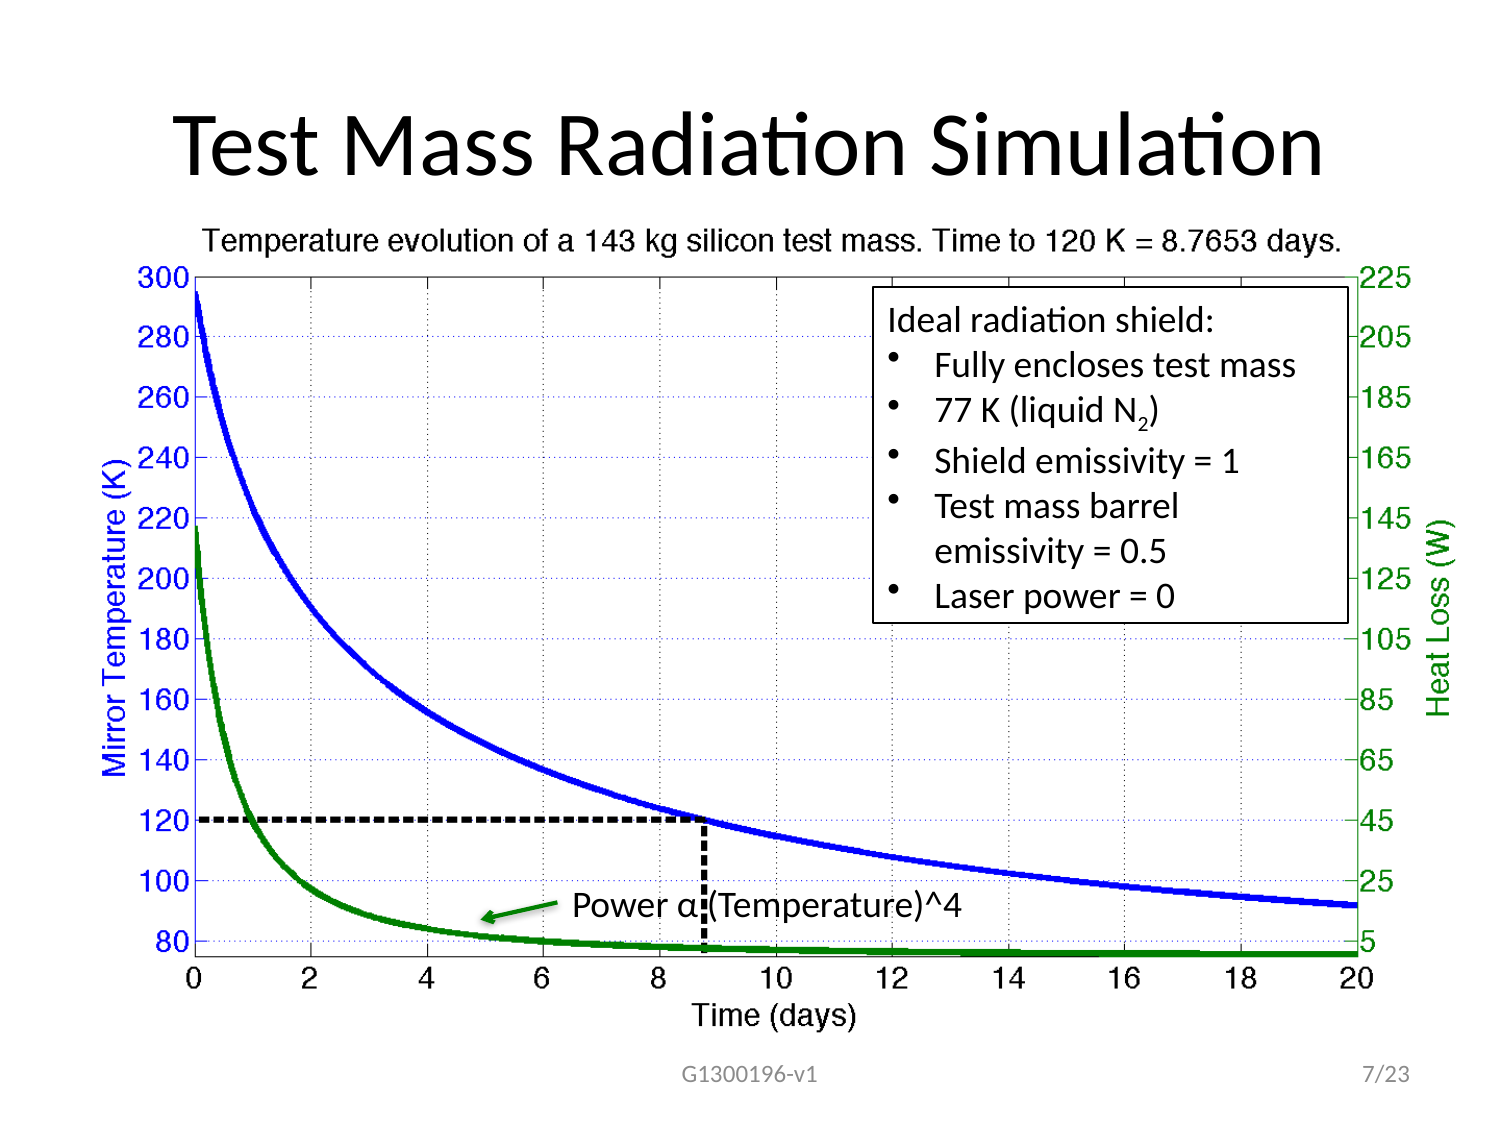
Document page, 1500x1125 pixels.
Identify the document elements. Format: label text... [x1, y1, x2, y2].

title Test Mass Radiation Simulation [75, 45, 1425, 212]
slide_number 7/23 [1074, 1056, 1425, 1103]
picture [0, 214, 1500, 1049]
footer G1300196-v1 [512, 1056, 988, 1103]
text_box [480, 902, 558, 920]
